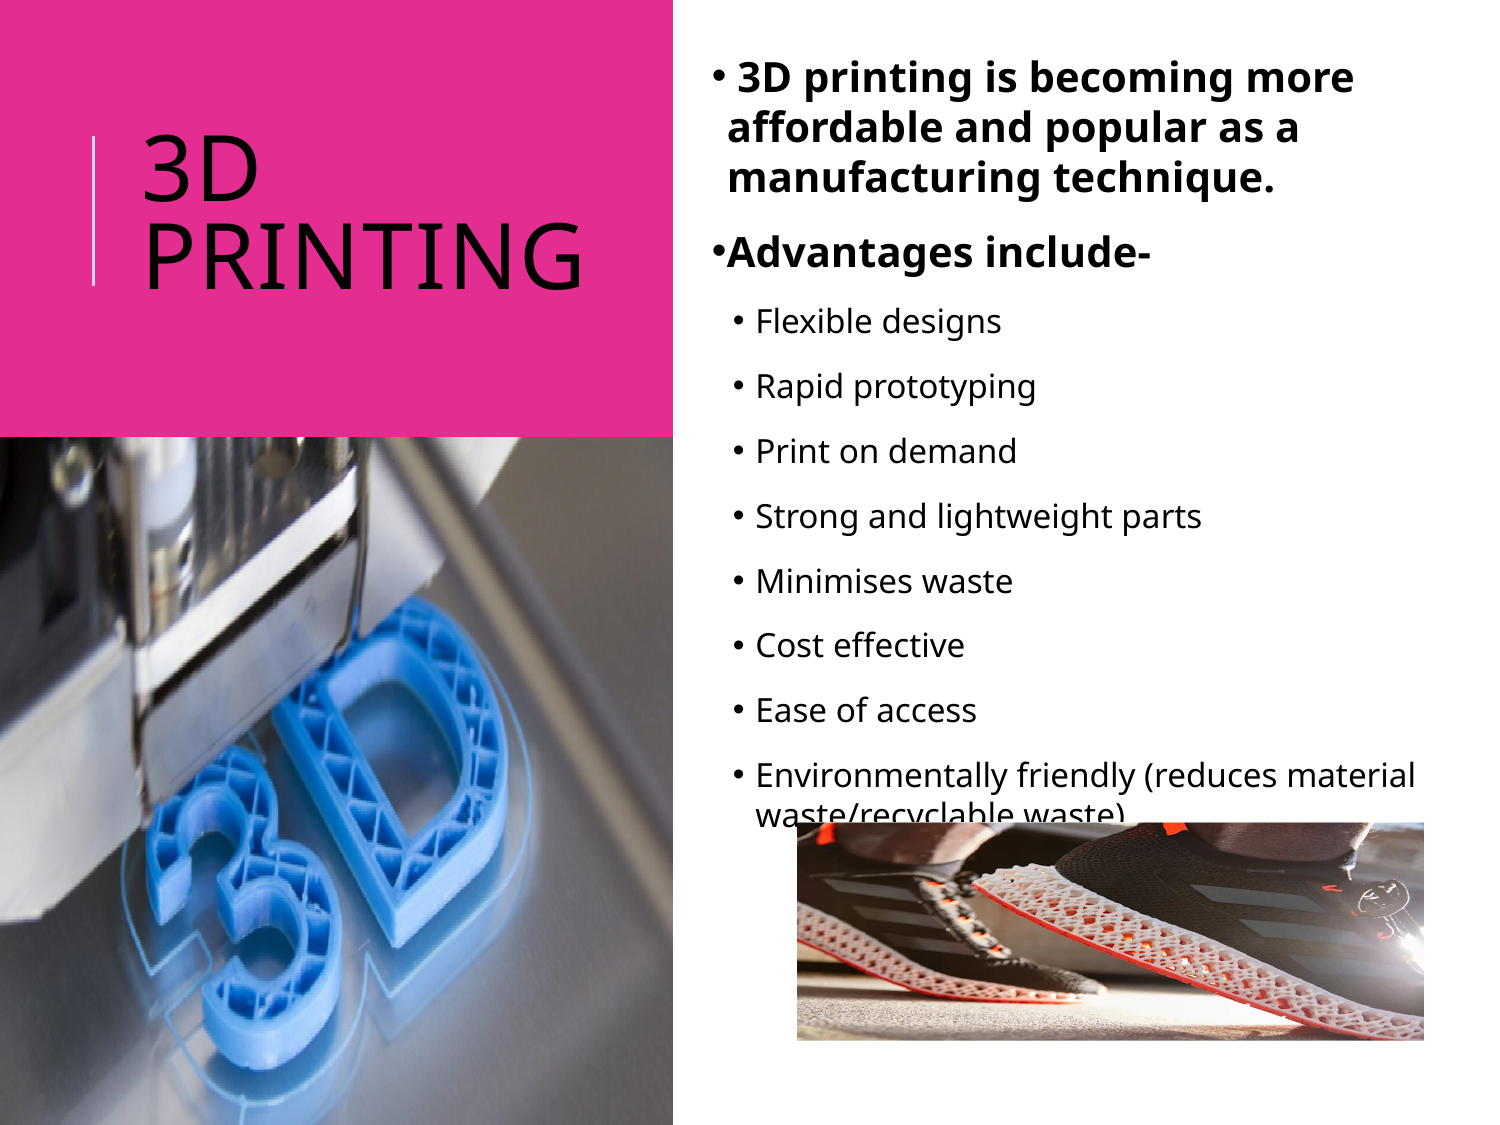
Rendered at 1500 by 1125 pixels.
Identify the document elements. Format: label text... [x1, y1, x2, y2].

title 3d printing [126, 96, 673, 342]
text_box [0, 0, 674, 434]
picture [796, 822, 1424, 1041]
list 3D printing is becoming more affordable and popular as a manufacturing technique. Advantages include- Flexible designs Rapid prototyping Print on demand Strong and lightweight parts Minimises waste Cost effective Ease of access Environmentally friendly (reduces material waste/recyclable waste) [704, 42, 1500, 1106]
picture [0, 437, 673, 1125]
